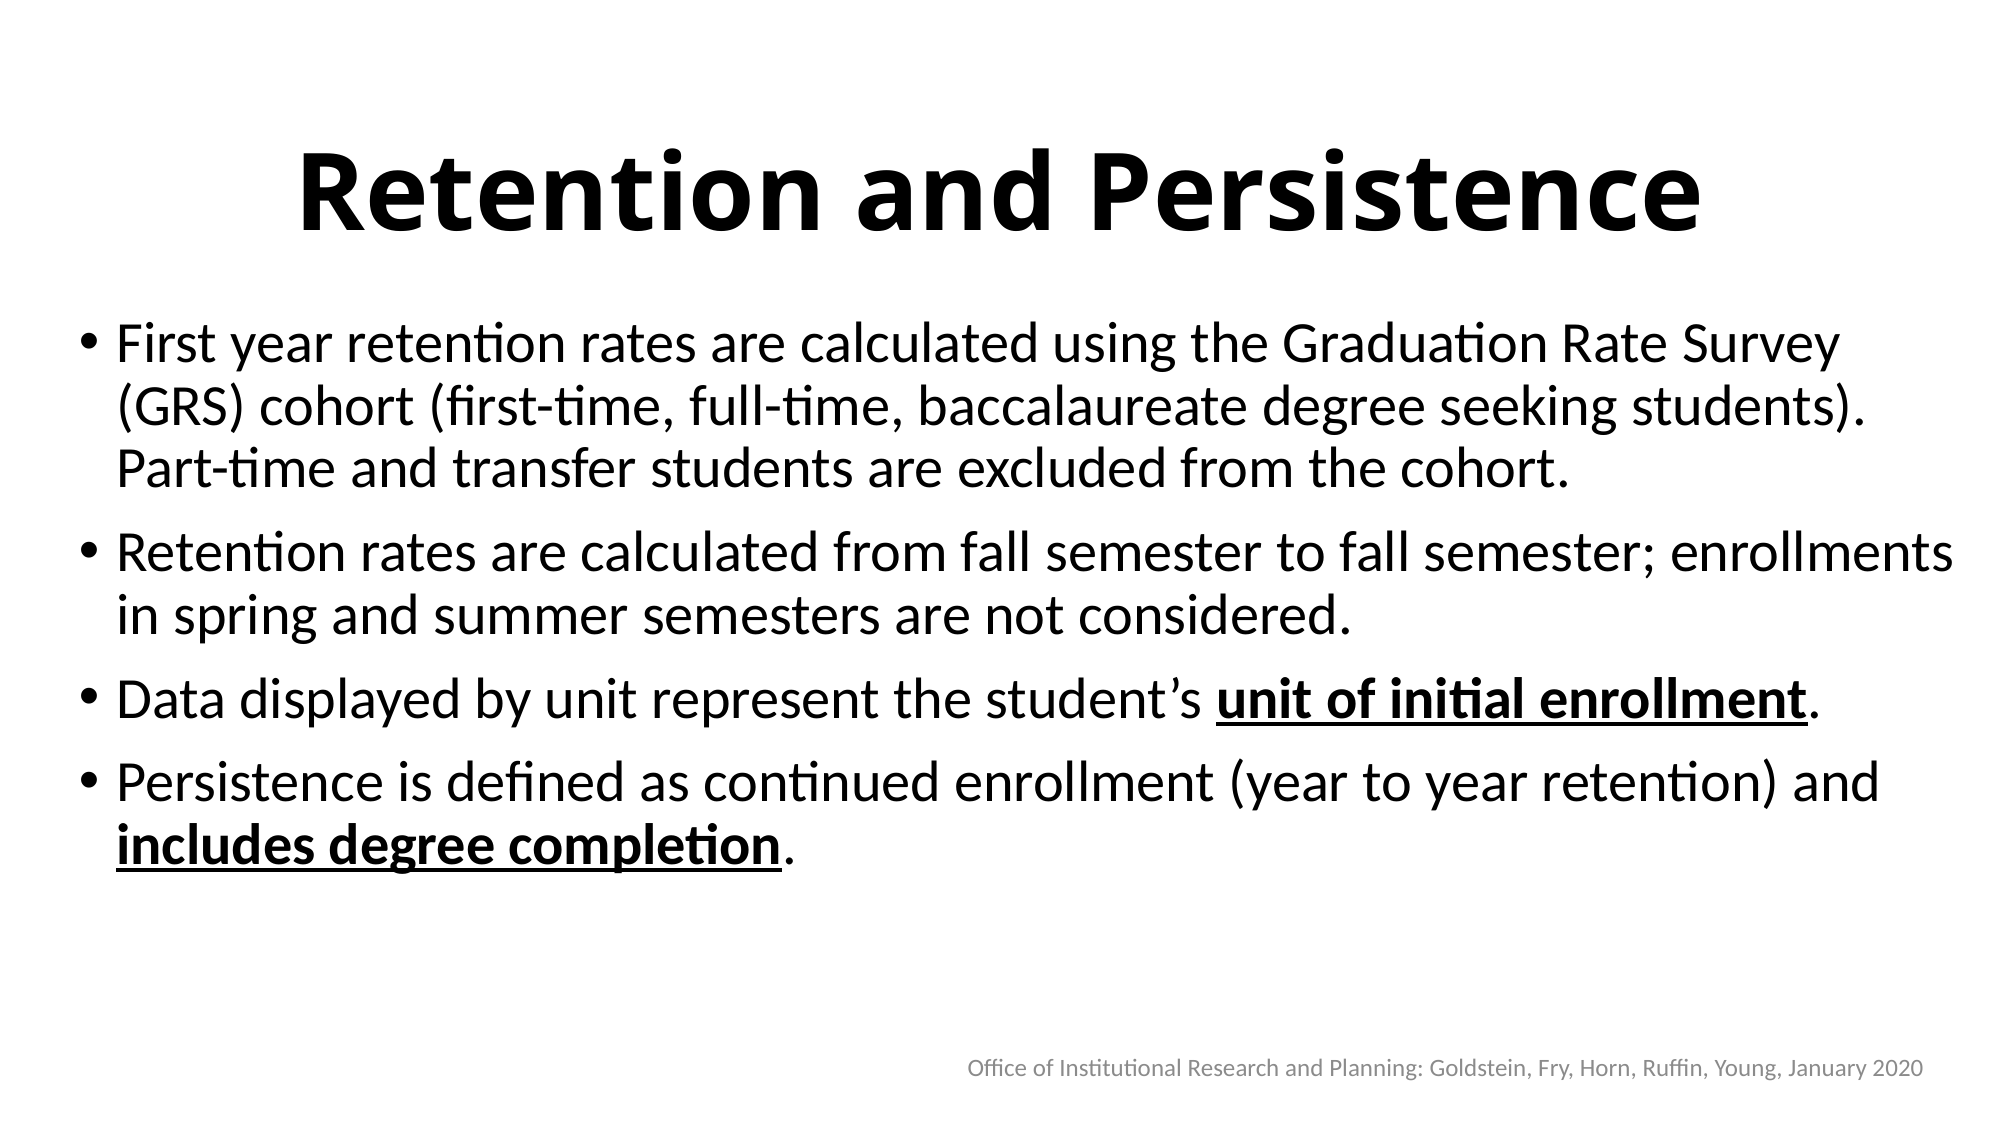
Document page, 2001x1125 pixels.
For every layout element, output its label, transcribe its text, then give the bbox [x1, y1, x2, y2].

list First year retention rates are calculated using the Graduation Rate Survey (GRS) cohort (first-time, full-time, baccalaureate degree seeking students). Part-time and transfer students are excluded from the cohort. Retention rates are calculated from fall semester to fall semester; enrollments in spring and summer semesters are not considered. Data displayed by unit represent the student’s unit of initial enrollment. Persistence is defined as continued enrollment (year to year retention) and includes degree completion. [63, 304, 1977, 918]
title Retention and Persistence [276, 86, 1724, 305]
footer Office of Institutional Research and Planning: Goldstein, Fry, Horn, Ruffin, Young, January 2020 [859, 1036, 1941, 1097]
